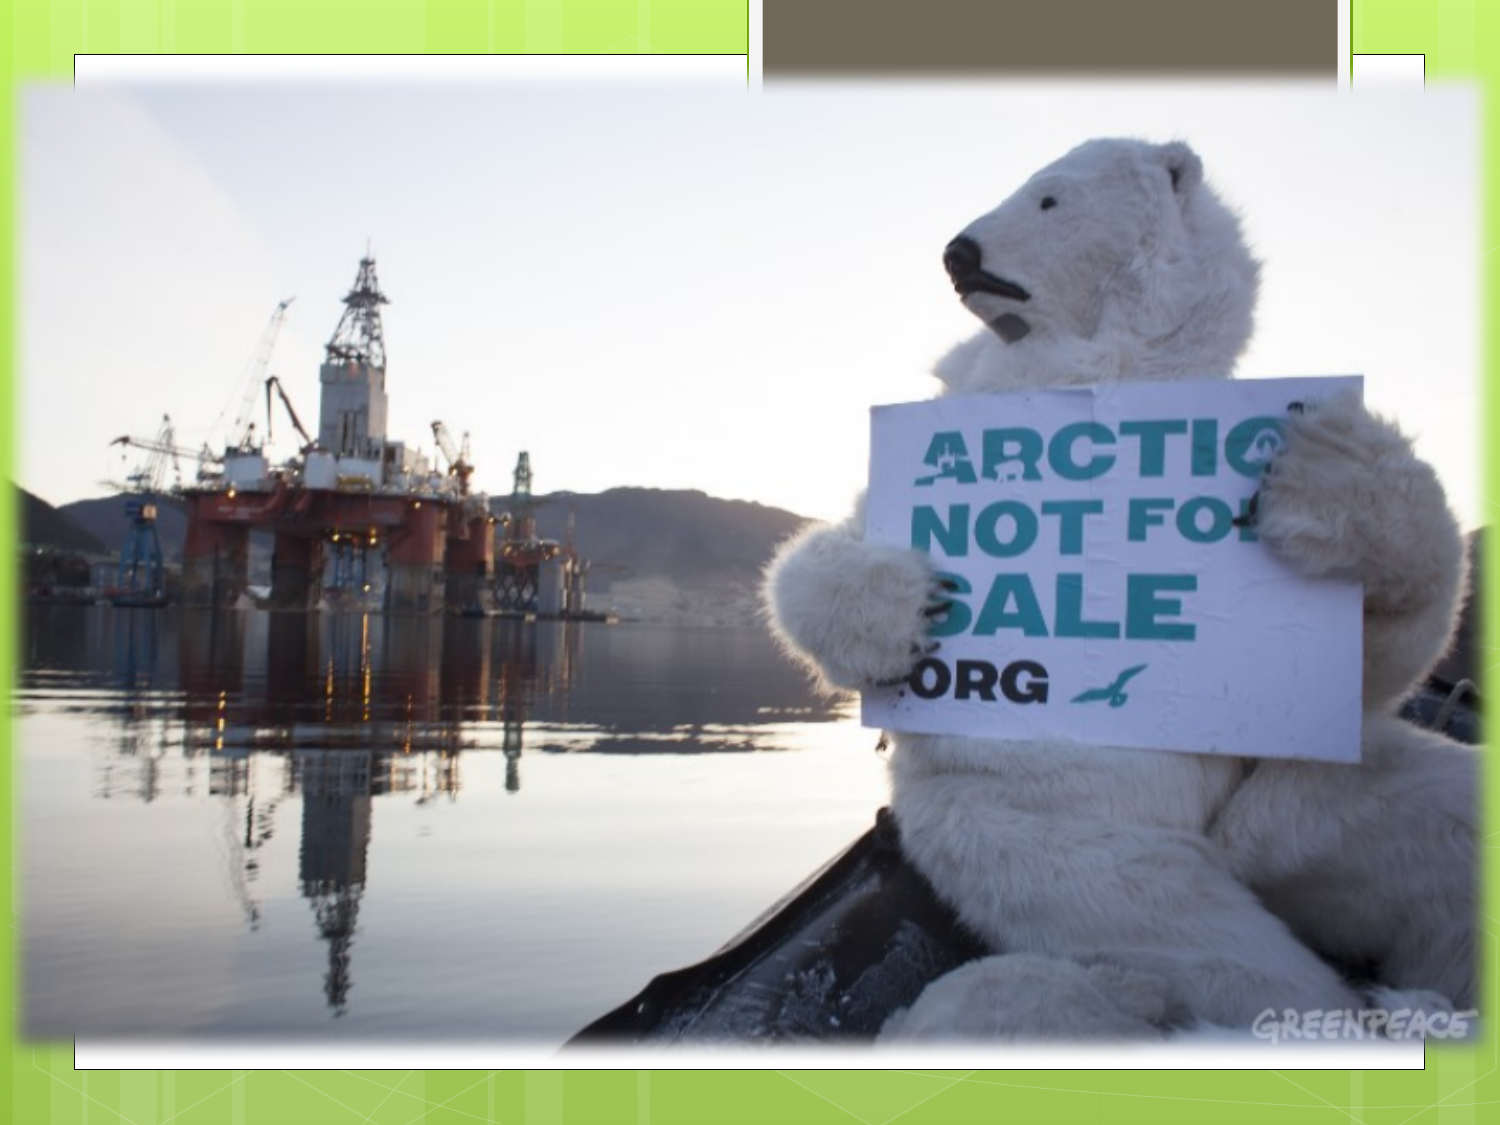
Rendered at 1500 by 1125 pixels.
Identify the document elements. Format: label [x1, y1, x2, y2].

picture [0, 62, 1500, 1063]
